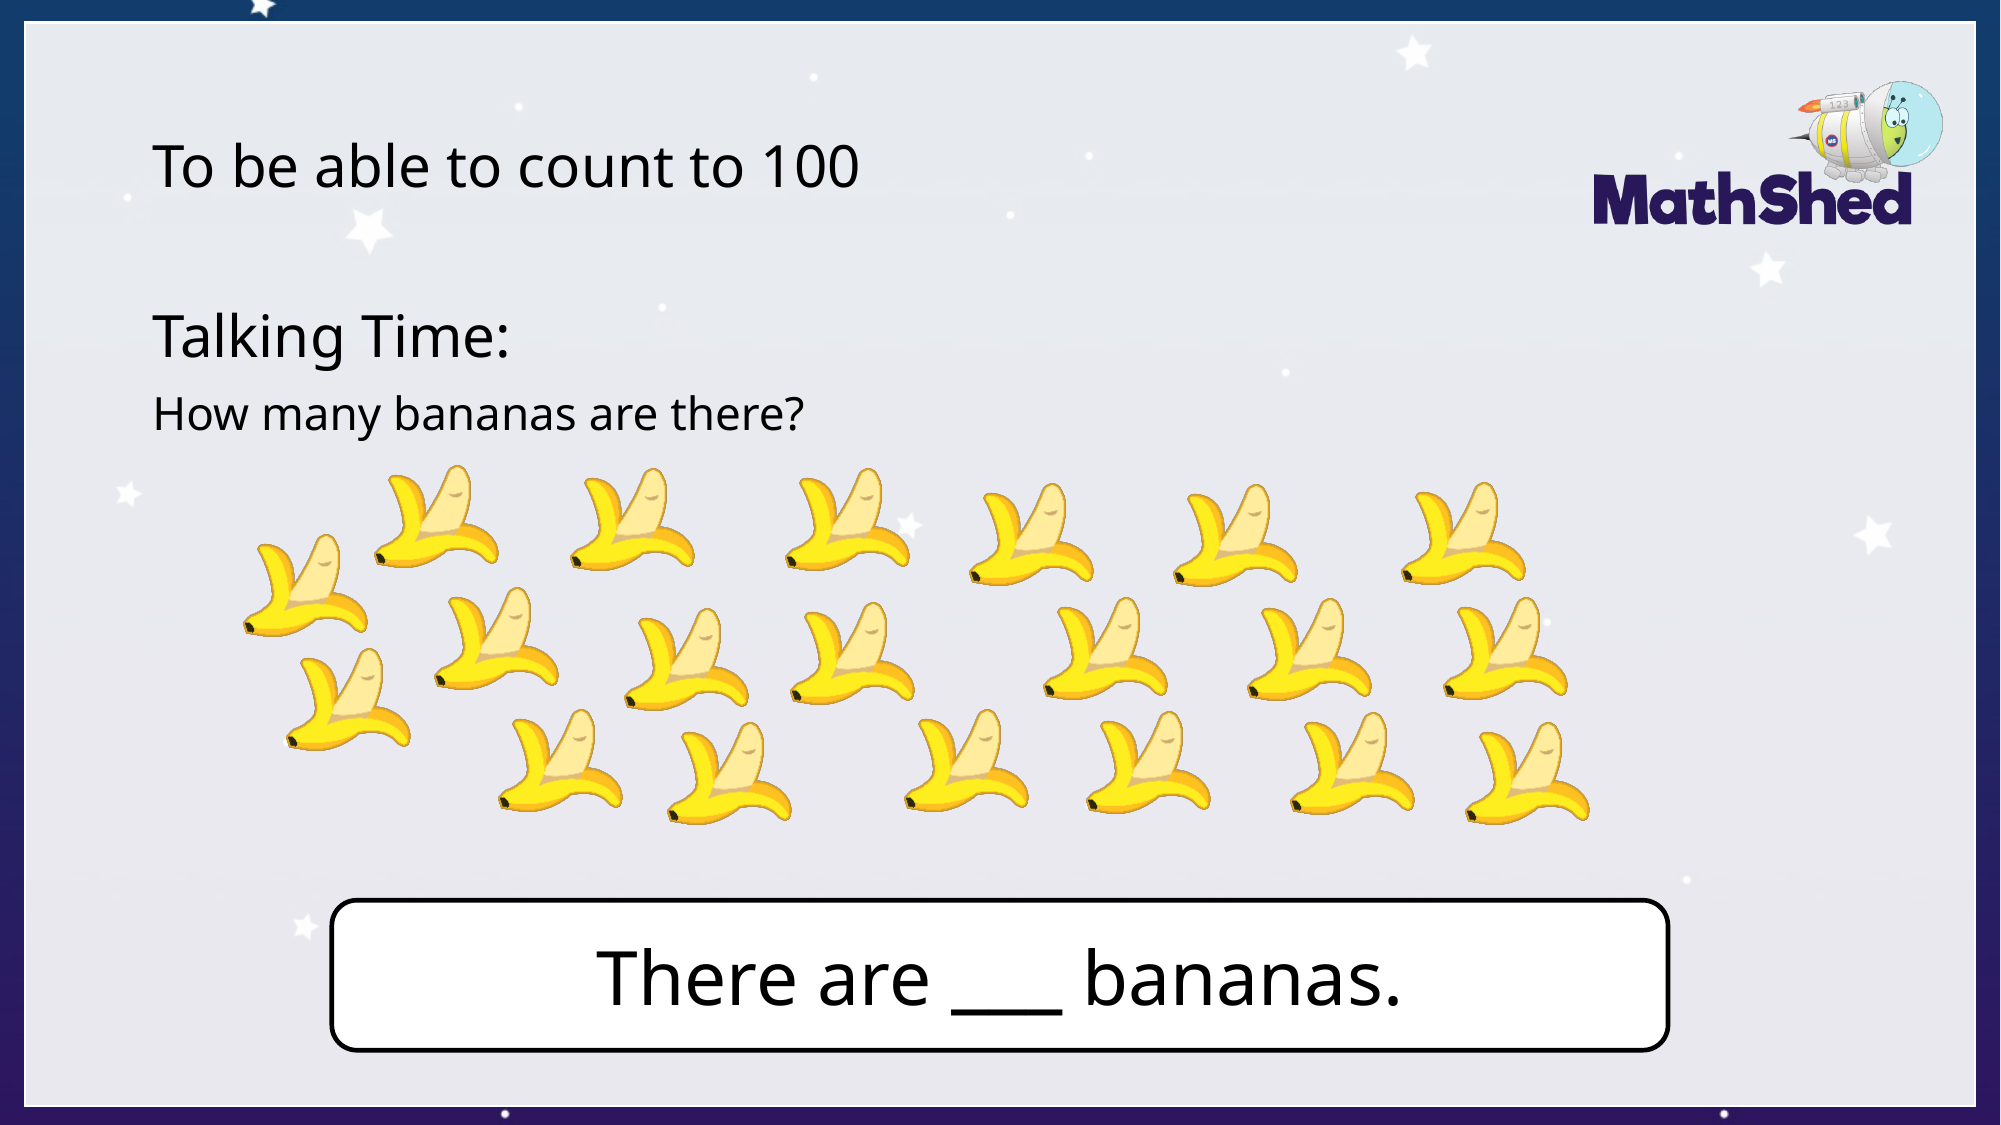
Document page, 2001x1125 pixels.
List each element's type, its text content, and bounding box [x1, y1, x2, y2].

picture [0, 0, 2001, 1125]
text_box There are ___ bananas. [330, 899, 1670, 1052]
title To be able to count to 100 [137, 59, 1578, 278]
list Talking Time: How many bananas are there? [137, 299, 1863, 1014]
